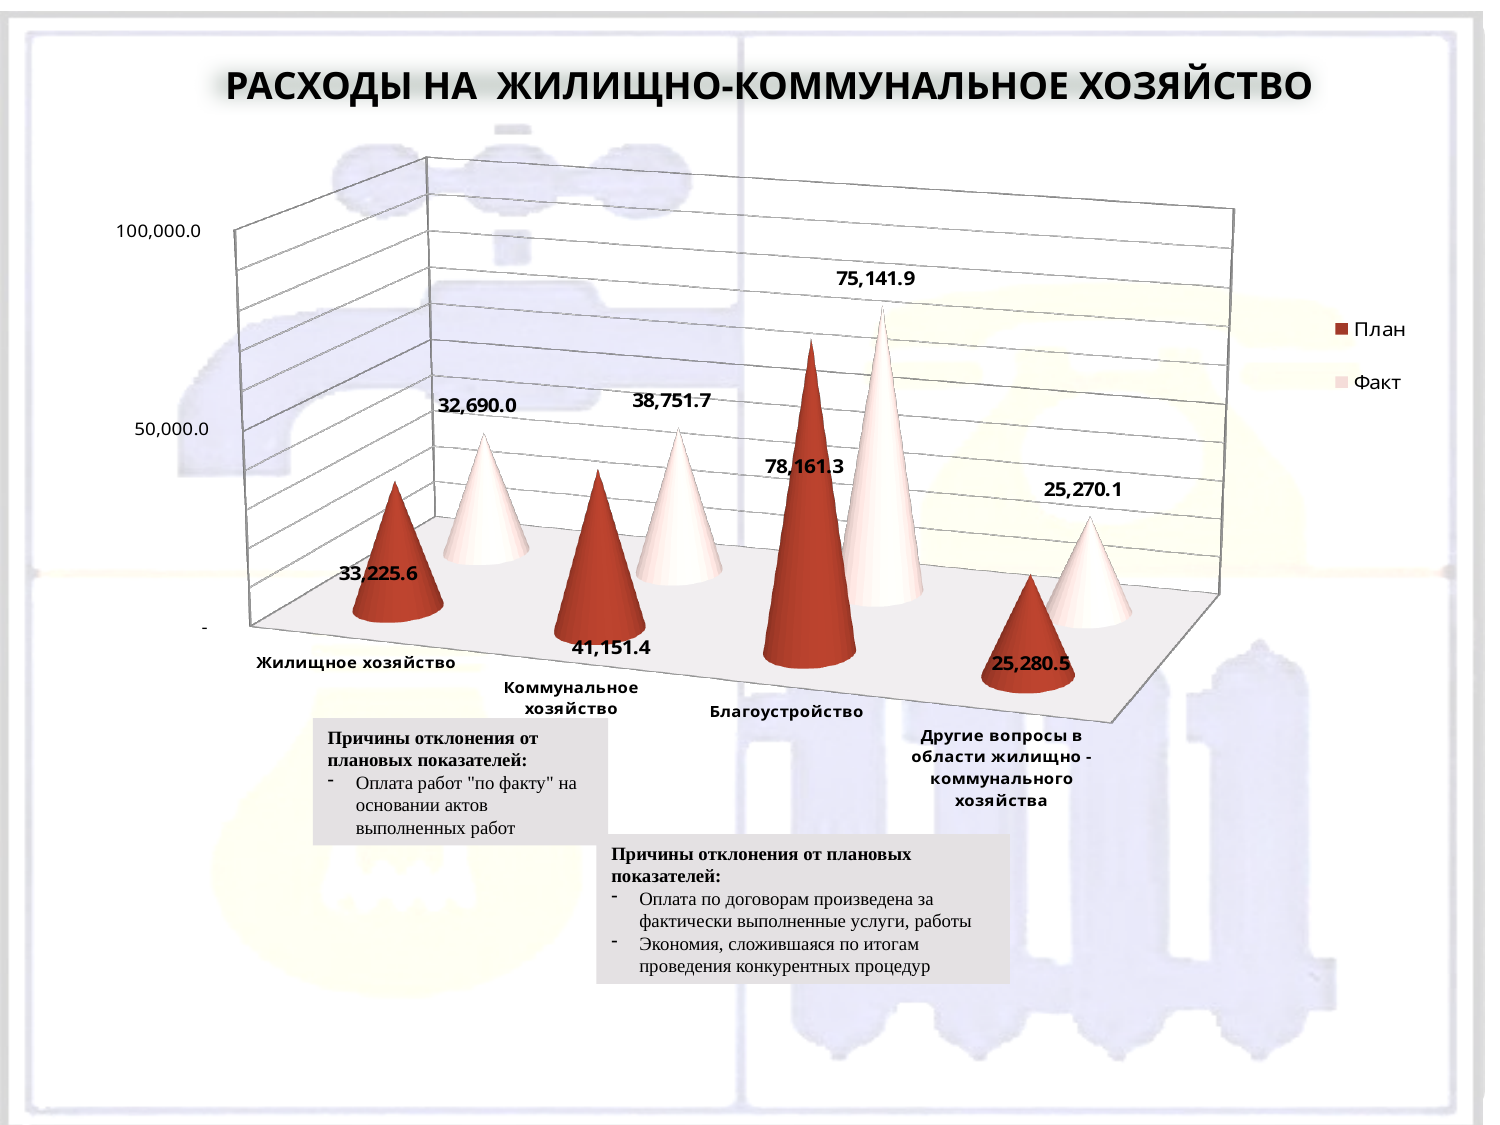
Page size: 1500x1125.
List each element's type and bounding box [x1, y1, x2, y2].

picture [0, 10, 1483, 1125]
chart [52, 136, 1448, 811]
